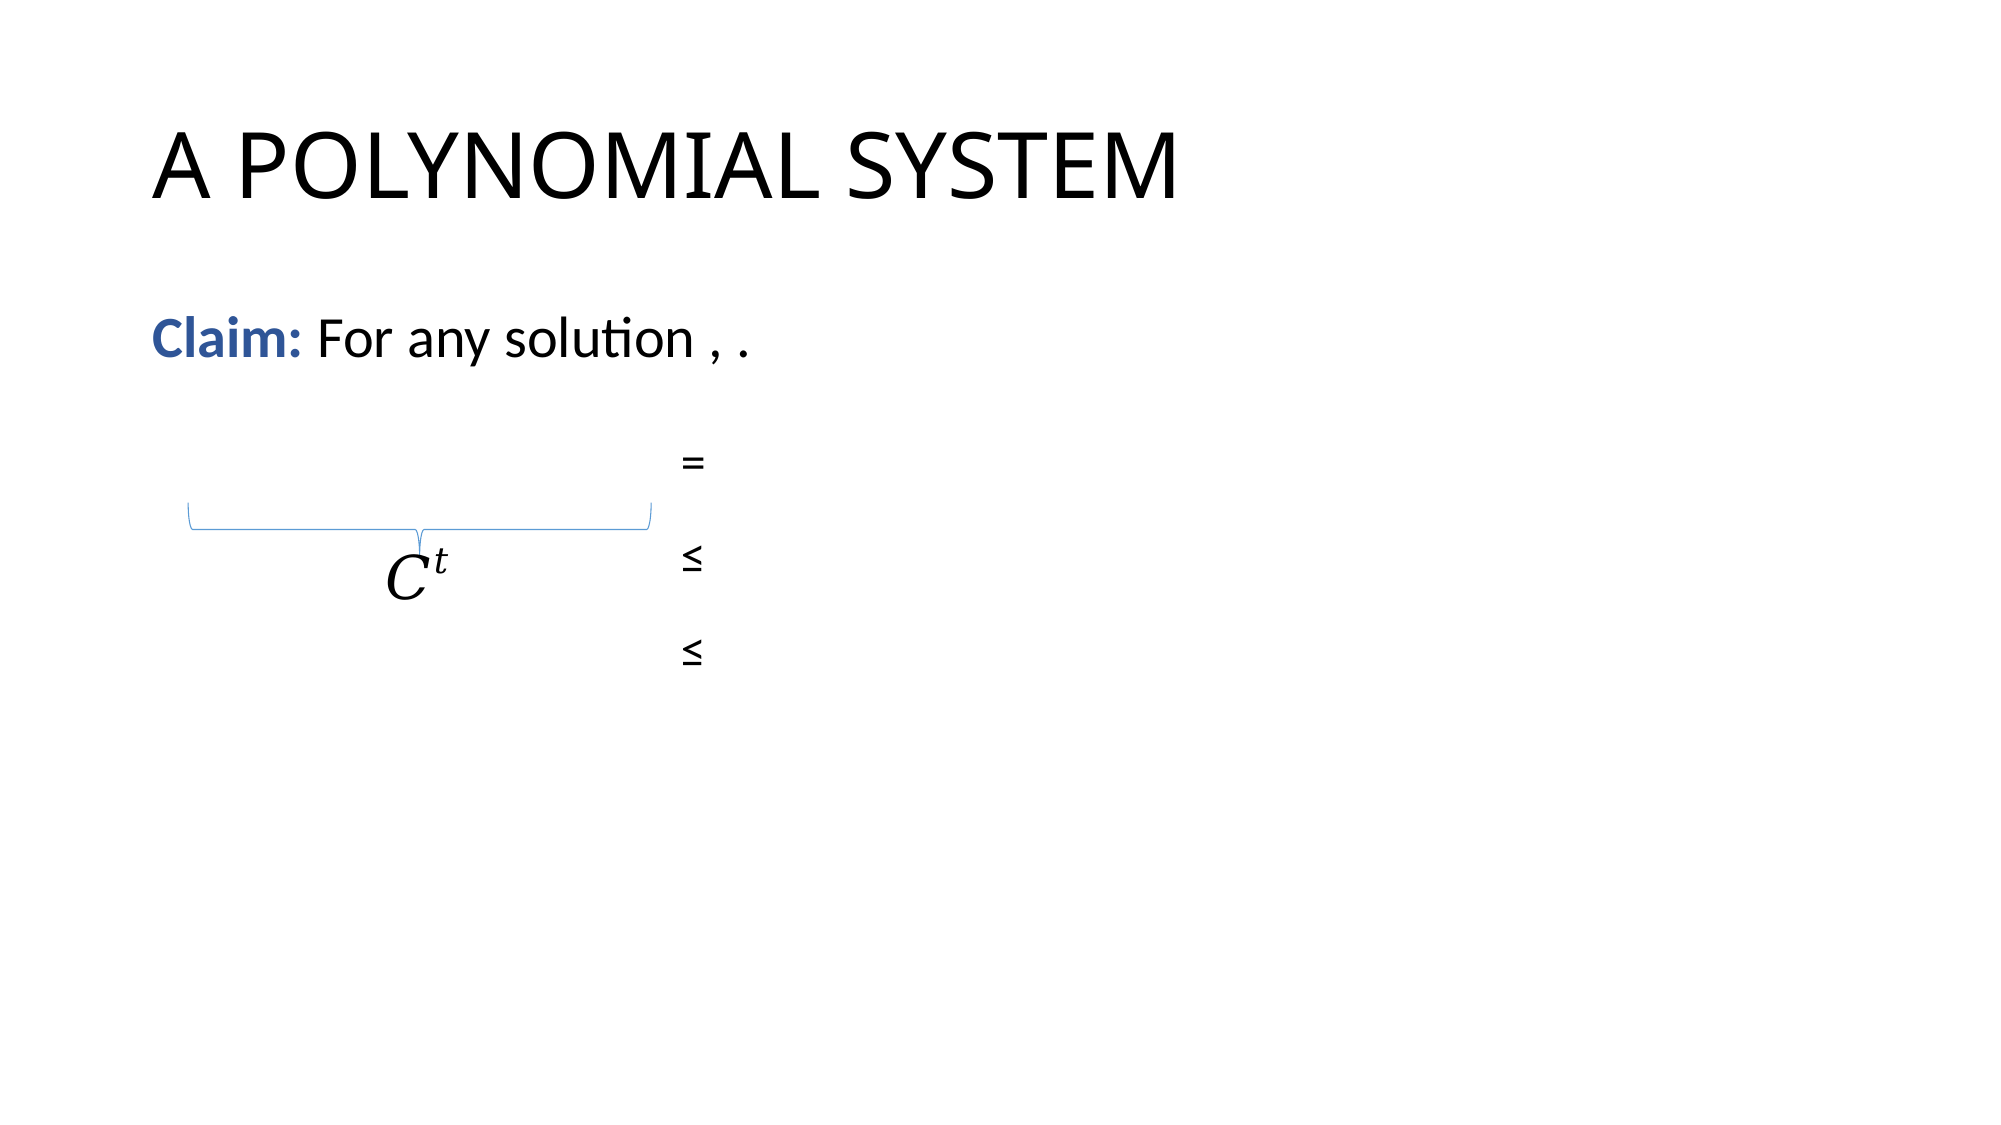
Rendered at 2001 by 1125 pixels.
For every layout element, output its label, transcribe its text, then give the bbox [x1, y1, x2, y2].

title A POLYNOMIAL SYSTEM [137, 59, 1863, 278]
text_box [187, 502, 652, 555]
